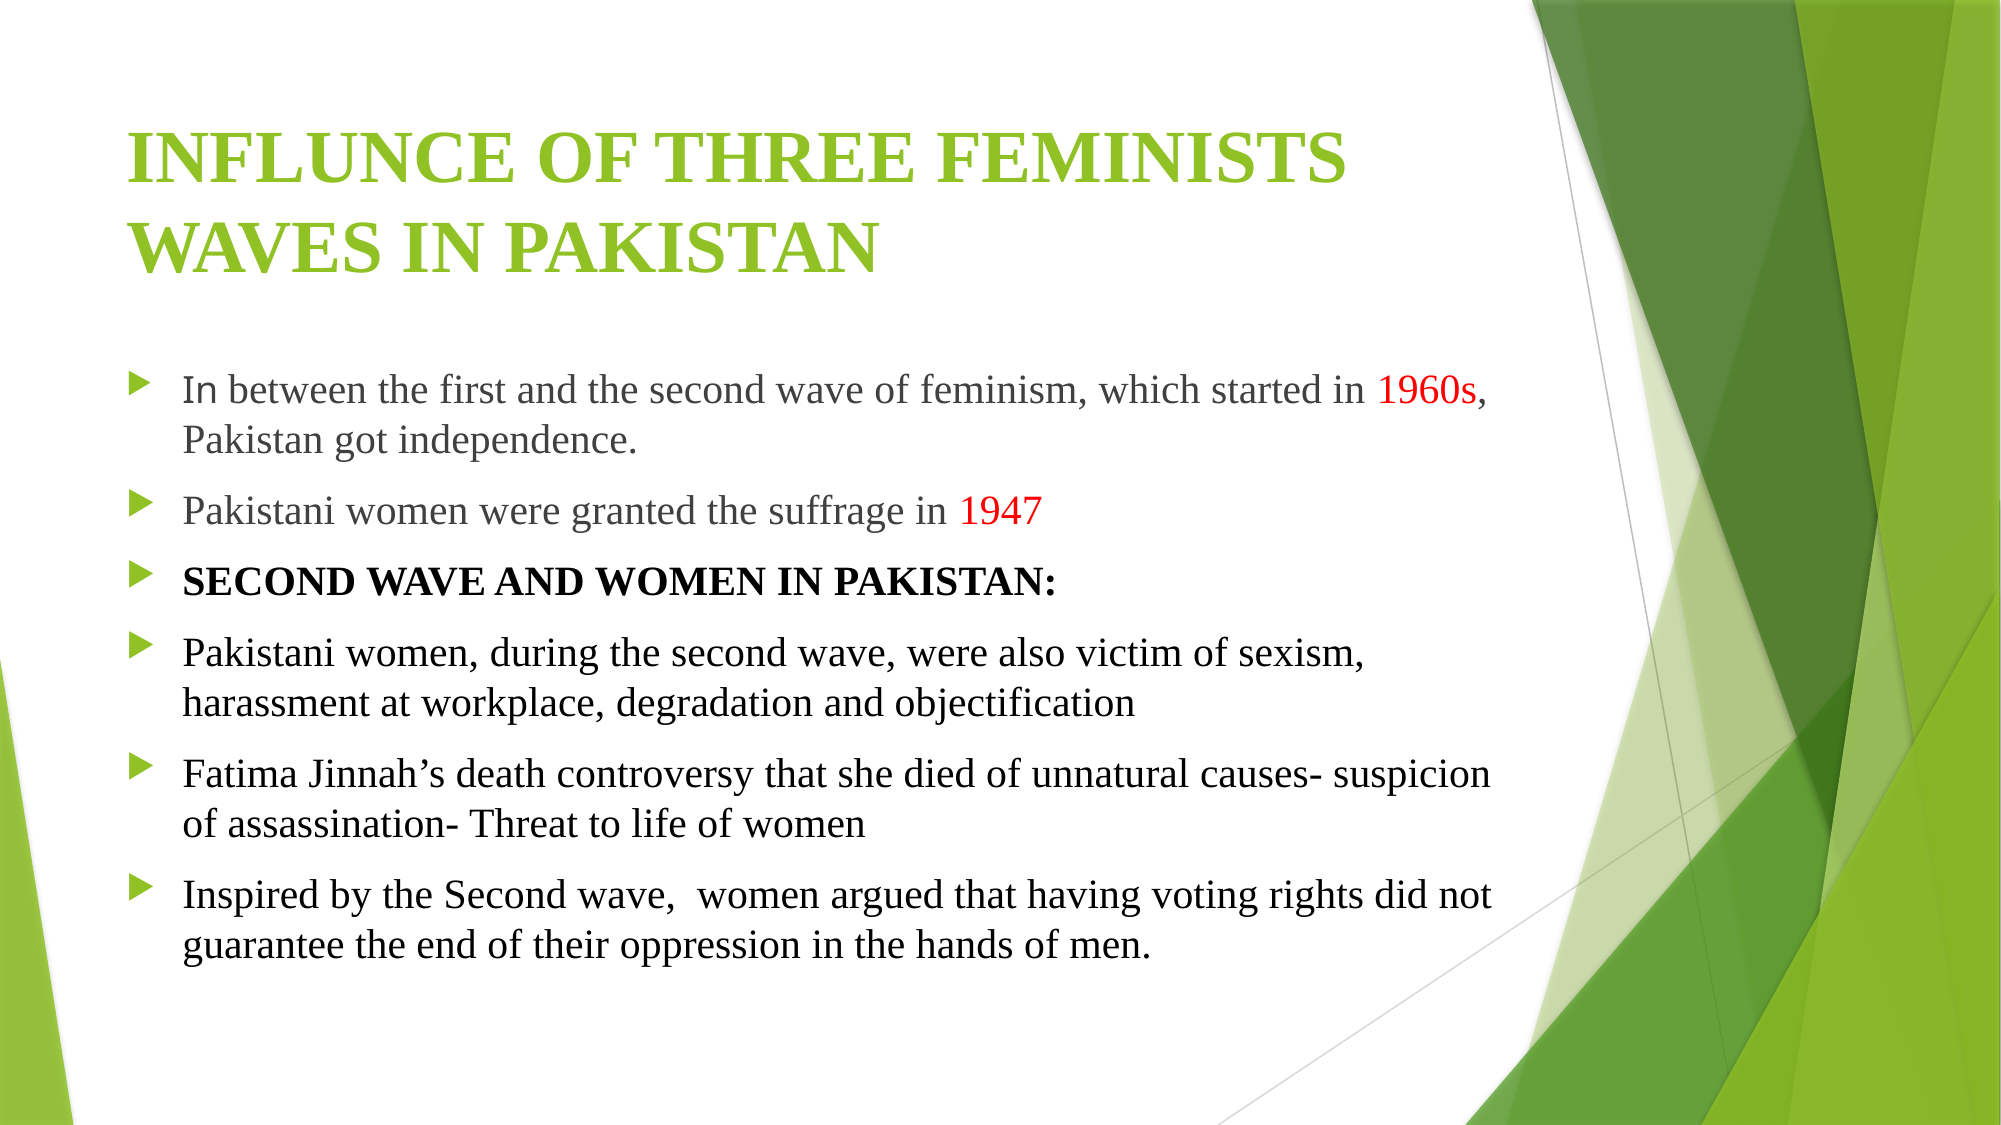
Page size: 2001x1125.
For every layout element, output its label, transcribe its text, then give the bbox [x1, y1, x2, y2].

title INFLUNCE OF THREE FEMINISTS WAVES IN PAKISTAN [111, 99, 1522, 317]
list In between the first and the second wave of feminism, which started in 1960s, Pakistan got independence. Pakistani women were granted the suffrage in 1947 SECOND WAVE AND WOMEN IN PAKISTAN: Pakistani women, during the second wave, were also victim of sexism, harassment at workplace, degradation and objectification Fatima Jinnah’s death controversy that she died of unnatural causes- suspicion of assassination- Threat to life of women Inspired by the Second wave, women argued that having voting rights did not guarantee the end of their oppression in the hands of men. [111, 354, 1522, 992]
